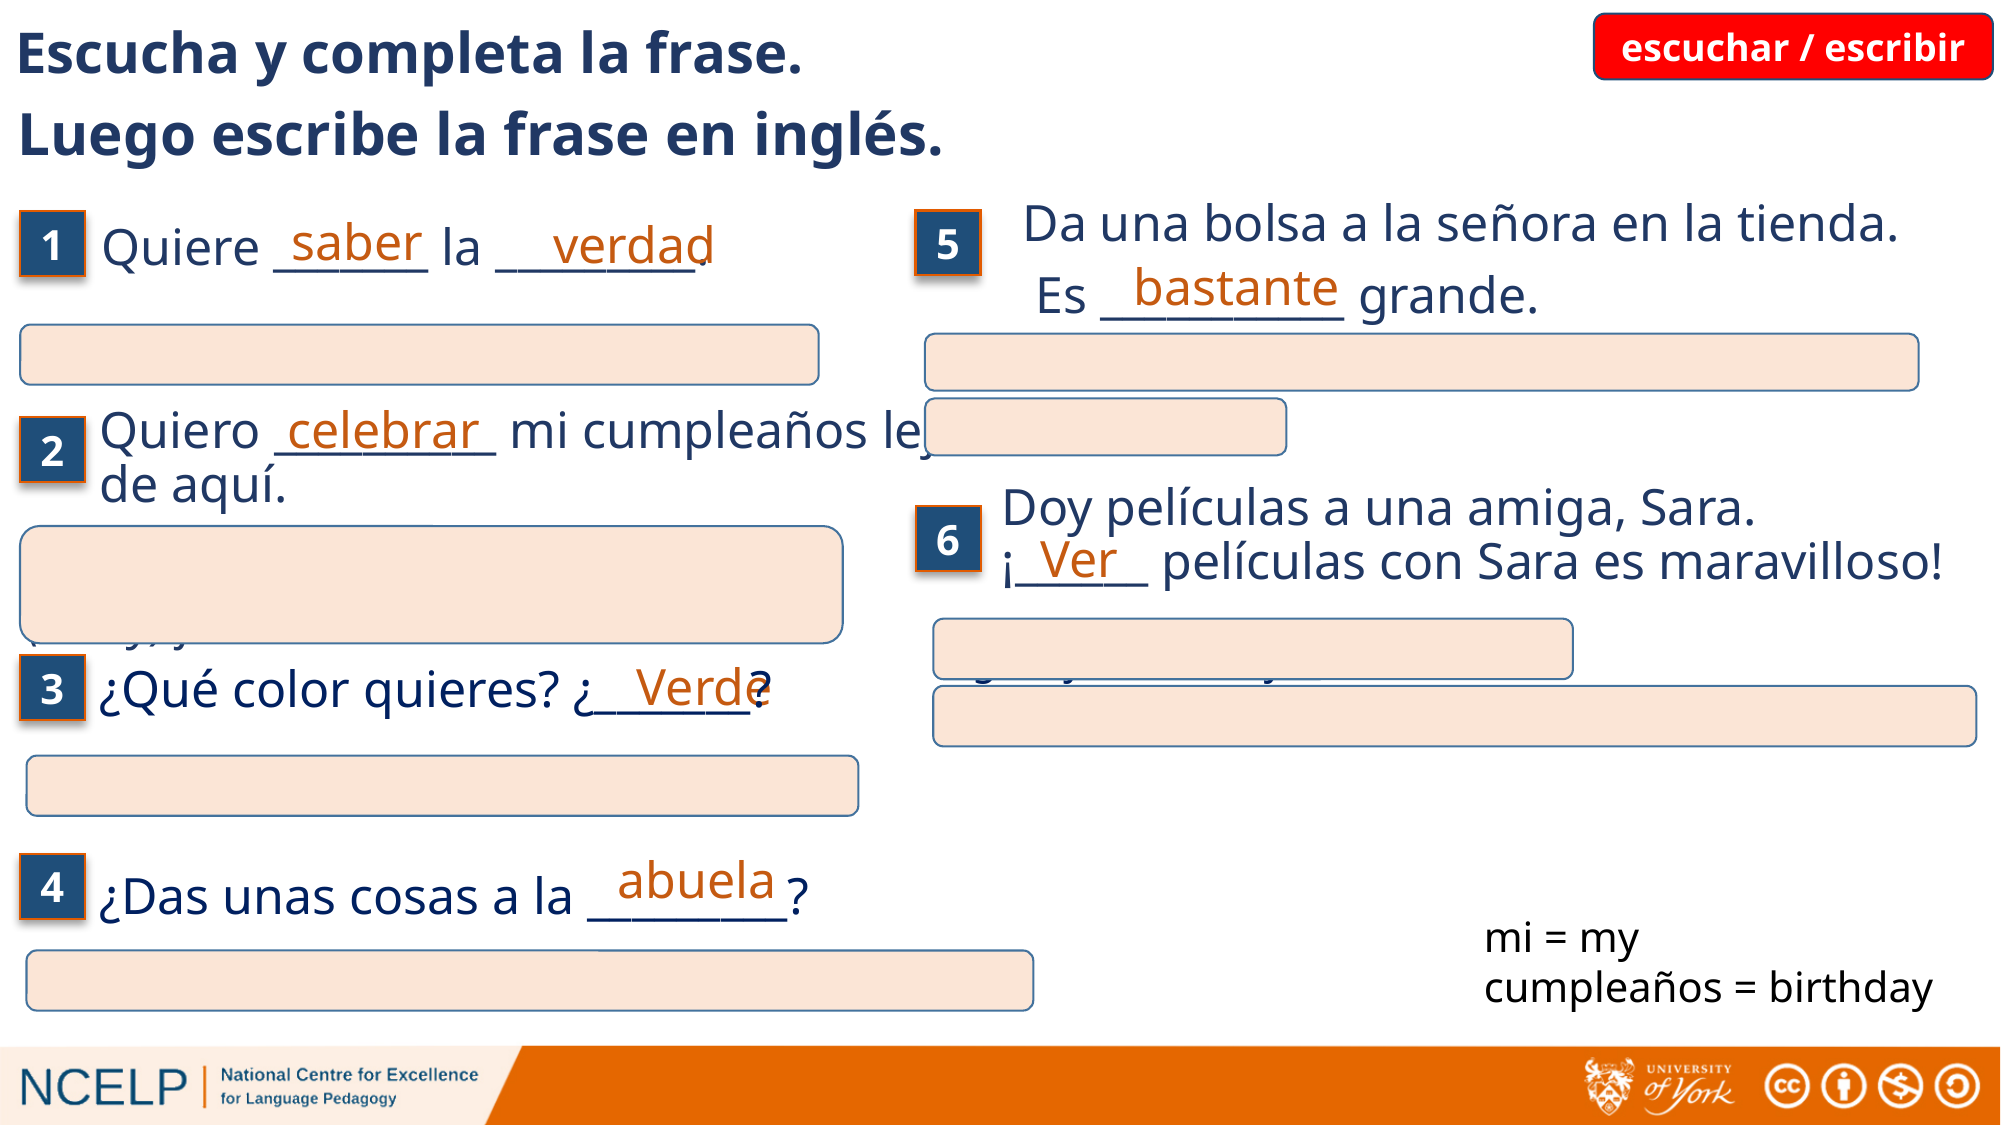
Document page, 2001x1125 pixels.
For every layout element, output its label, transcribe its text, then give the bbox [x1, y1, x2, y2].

text_box S/he wants to know the truth. [9, 307, 859, 404]
title Escucha y completa la frase. [0, 7, 1119, 104]
text_box abuela [603, 841, 823, 917]
text_box What colour do you want? Green? [34, 740, 925, 837]
text_box Do you give some things to grandma? [27, 932, 1134, 1029]
text_box I want to celebrate my birthday far (away) from here. [12, 522, 827, 649]
text_box 1 [19, 210, 86, 277]
text_box mi = my cumpleaños = birthday [1468, 903, 2000, 1019]
text_box Luego escribe la frase en inglés. [2, 88, 987, 185]
text_box 4 [19, 853, 86, 920]
text_box [19, 323, 820, 386]
text_box [25, 949, 1035, 1012]
text_box ¿Qué color quieres? ¿_______? [84, 649, 933, 725]
text_box bastante [1118, 248, 1388, 324]
text_box 2 [19, 416, 86, 483]
text_box S/he gives a bag to the lady in the shop. It’s quite big. [924, 321, 1993, 457]
text_box [932, 617, 1574, 681]
text_box [25, 754, 860, 817]
text_box [18, 524, 844, 645]
text_box Quiere _______ la _________. [73, 200, 892, 297]
text_box I give films to a friend, Sara. Seeing / watching films with Sara is marvellous! [933, 619, 2000, 745]
text_box [932, 684, 1978, 748]
text_box 6 [915, 505, 982, 572]
text_box Da una bolsa a la señora en la tienda. Es ___________ grande. [1007, 203, 2000, 300]
text_box 5 [914, 209, 982, 276]
text_box Ver [1025, 519, 1155, 595]
text_box ¿Das unas cosas a la _________? [84, 857, 1166, 993]
text_box [923, 397, 1288, 457]
text_box [923, 332, 1920, 392]
picture [0, 0, 2001, 1125]
text_box Doy películas a una amiga, Sara. ¡______ películas con Sara es maravilloso! [986, 487, 2000, 584]
text_box verdad [538, 205, 799, 281]
text_box Quiero __________ mi cumpleaños lejos de aquí. [84, 411, 1019, 508]
text_box escuchar / escribir [1592, 12, 1994, 81]
text_box 3 [19, 654, 86, 721]
text_box celebrar [272, 391, 511, 467]
text_box saber [276, 202, 477, 278]
